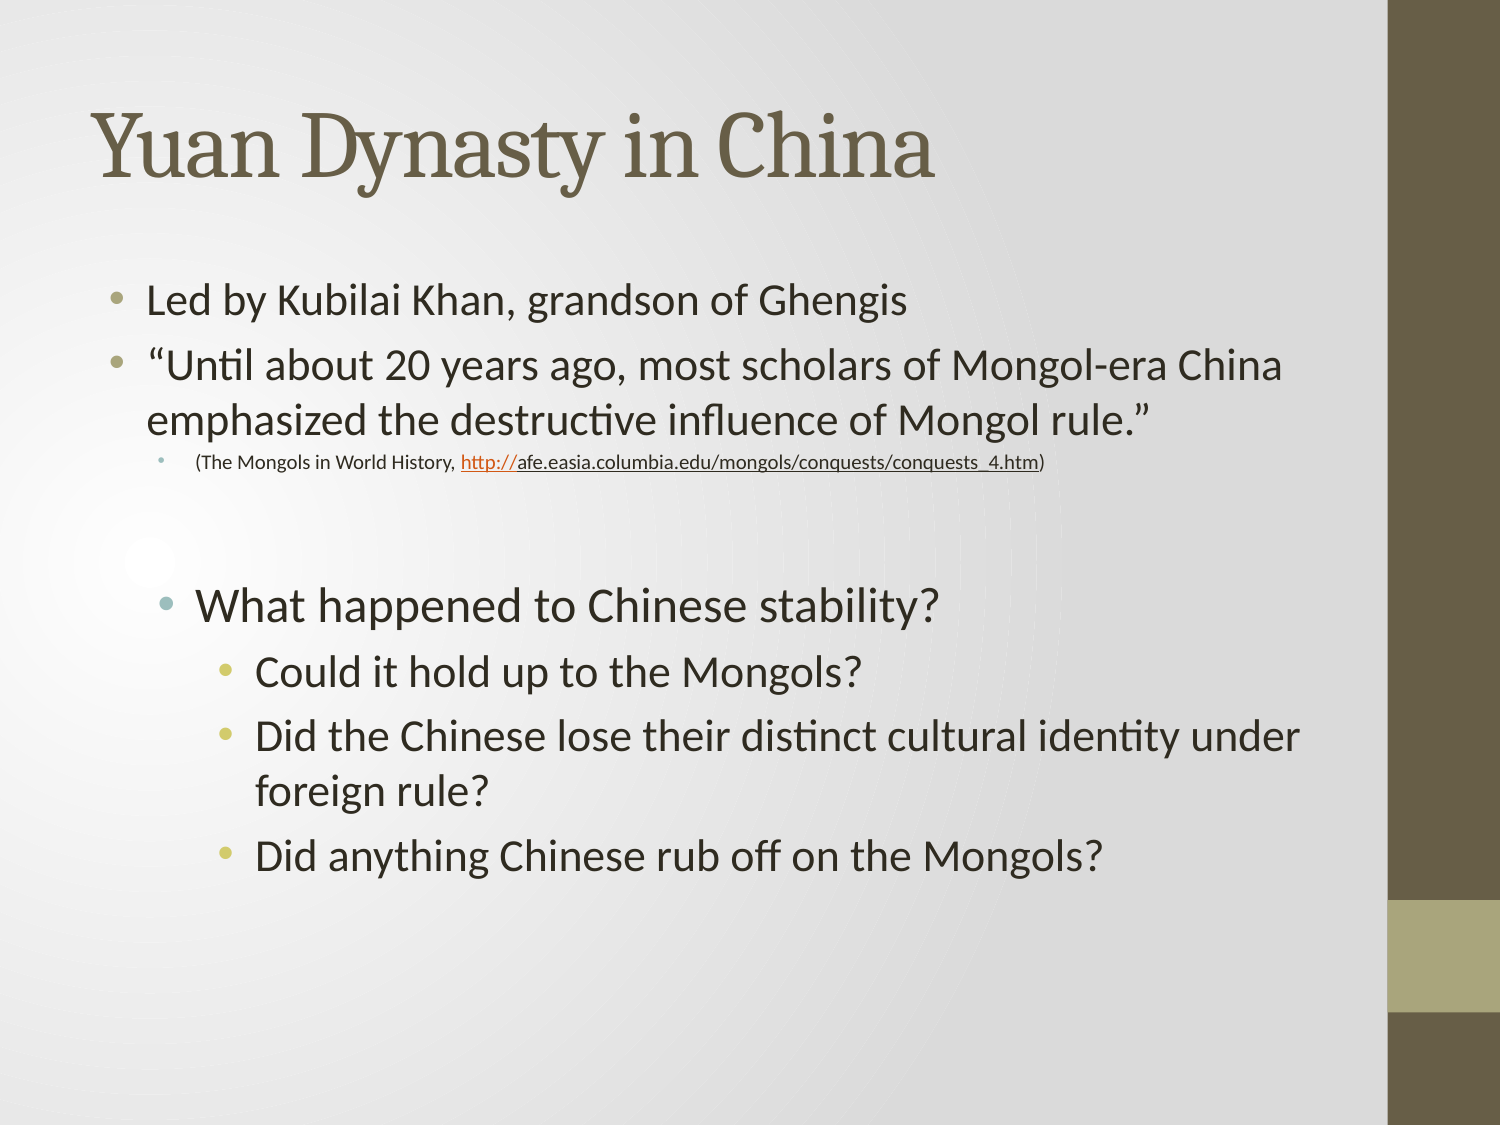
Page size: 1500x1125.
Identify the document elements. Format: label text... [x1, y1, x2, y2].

title Yuan Dynasty in China [75, 45, 1325, 233]
list Led by Kubilai Khan, grandson of Ghengis “Until about 20 years ago, most scholars of Mongol-era China emphasized the destructive influence of Mongol rule.” (The Mongols in World History, http://afe.easia.columbia.edu/mongols/conquests/conquests_4.htm) What happened to Chinese stability? Could it hold up to the Mongols? Did the Chinese lose their distinct cultural identity under foreign rule? Did anything Chinese rub off on the Mongols? [75, 262, 1325, 1050]
